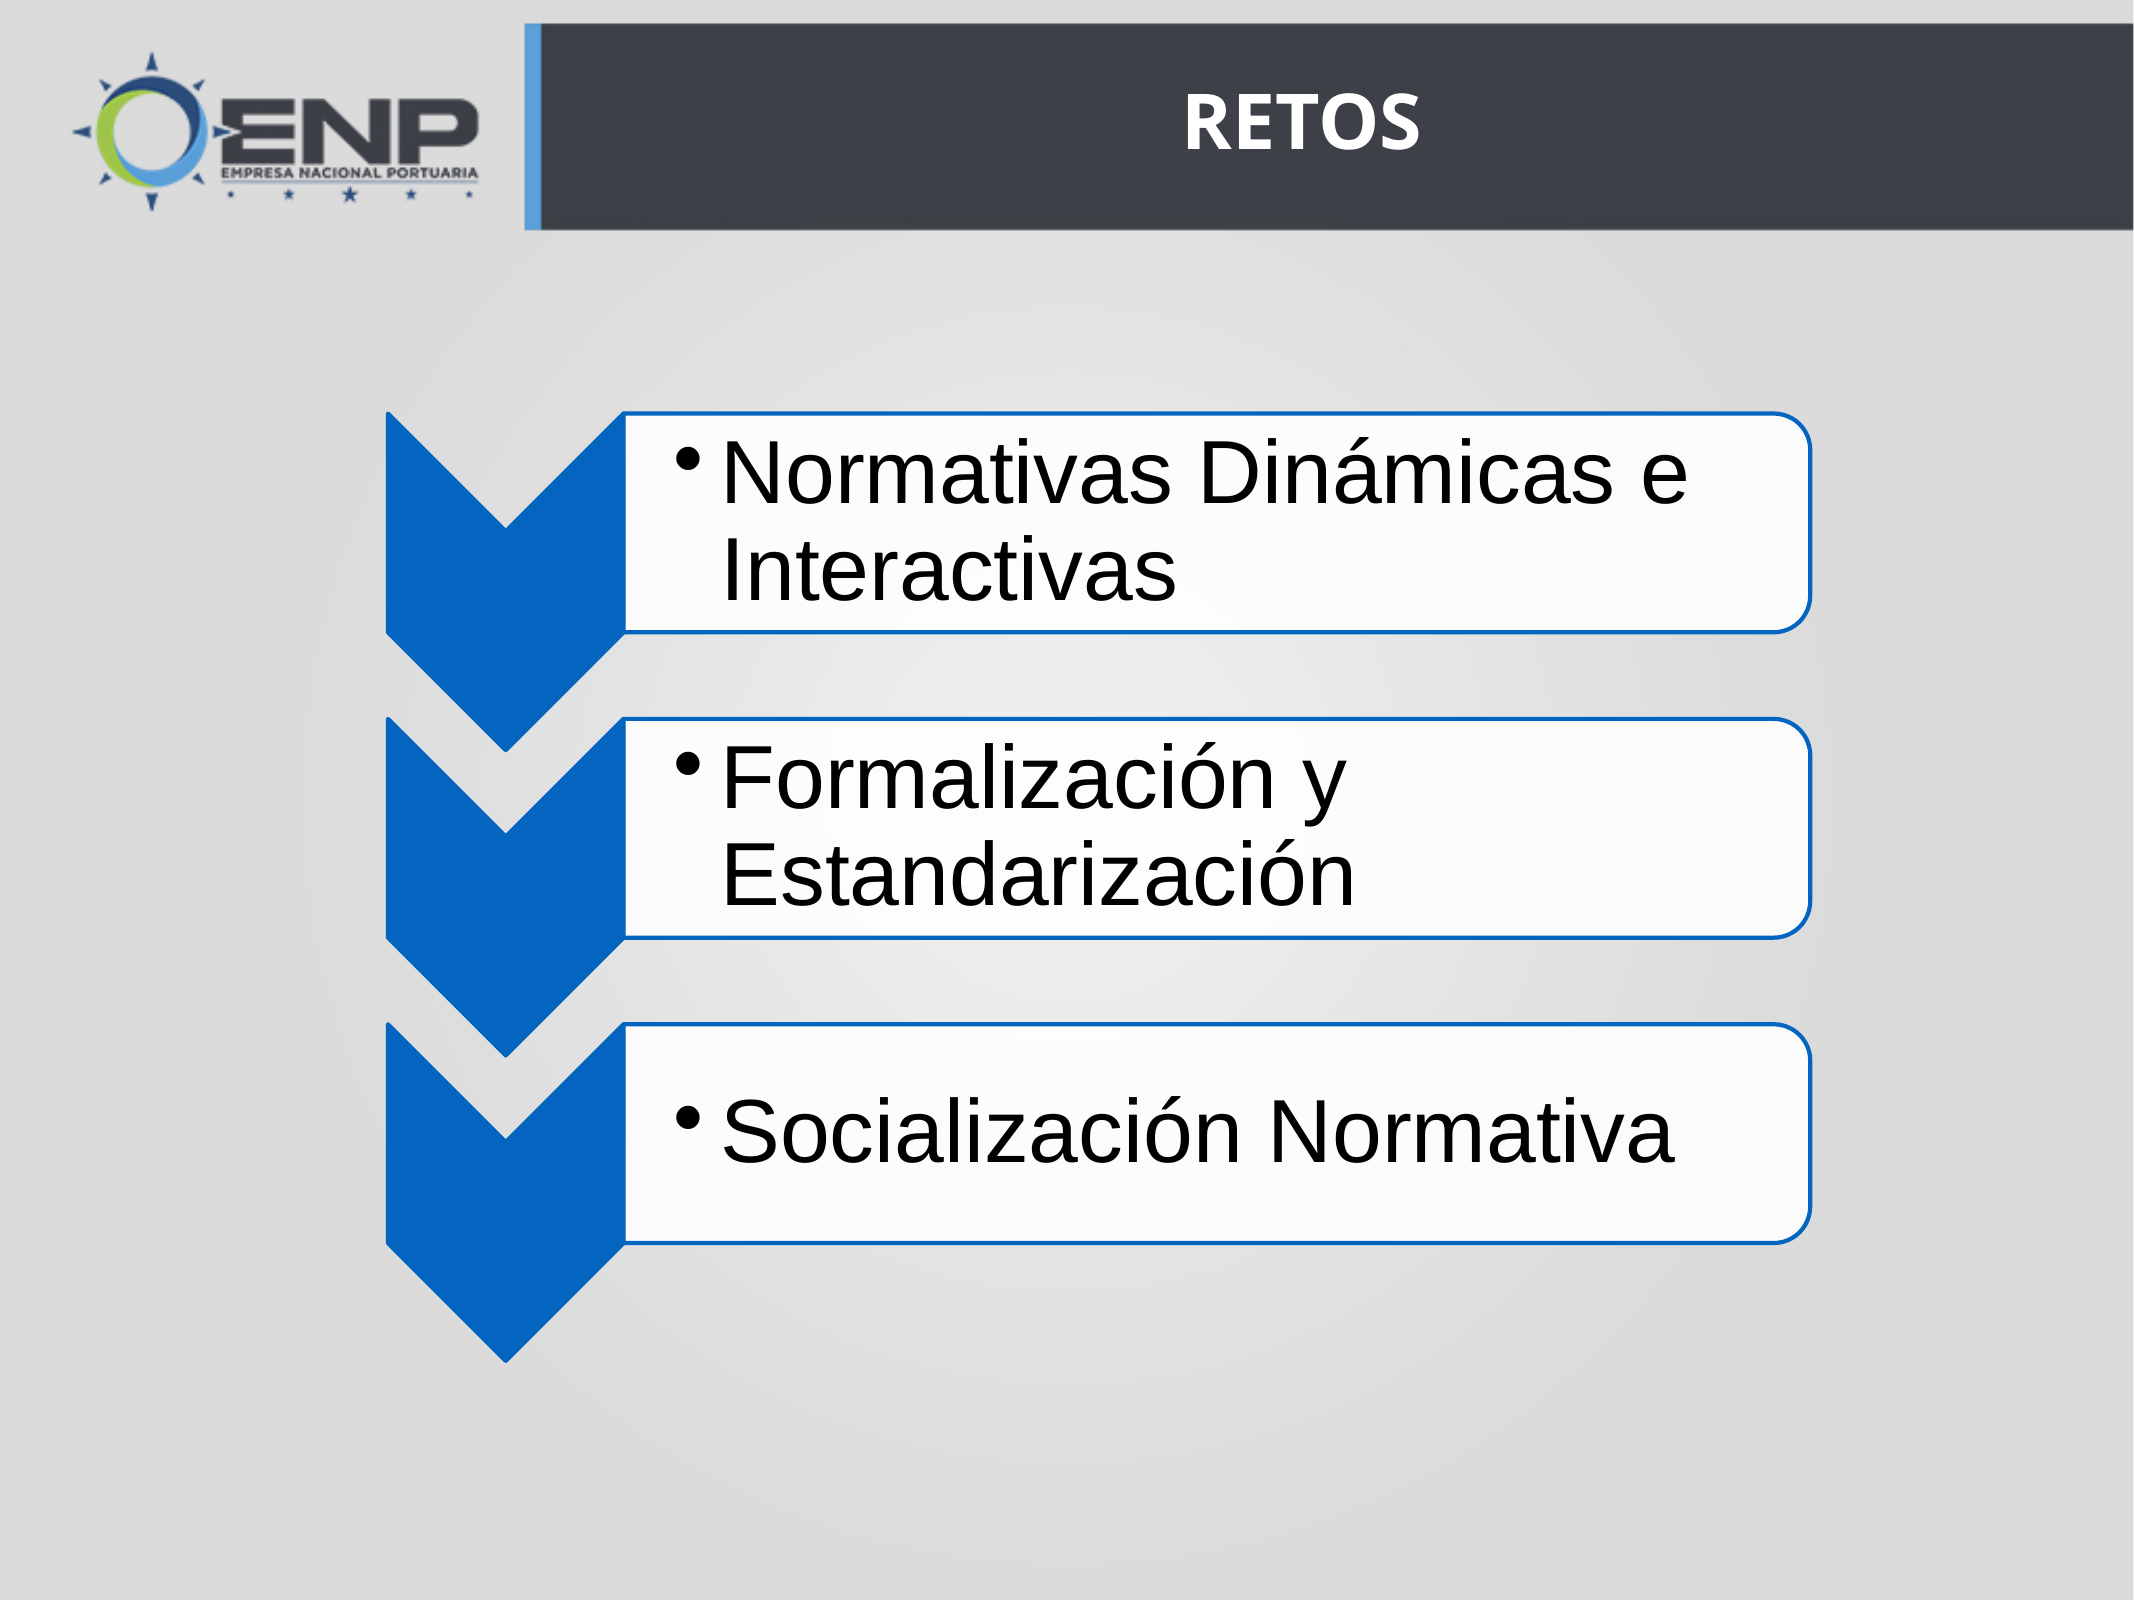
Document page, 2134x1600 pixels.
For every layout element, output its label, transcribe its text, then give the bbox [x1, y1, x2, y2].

text_box RETOS [627, 47, 1977, 208]
picture [0, 0, 2134, 1600]
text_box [387, 412, 1811, 1362]
